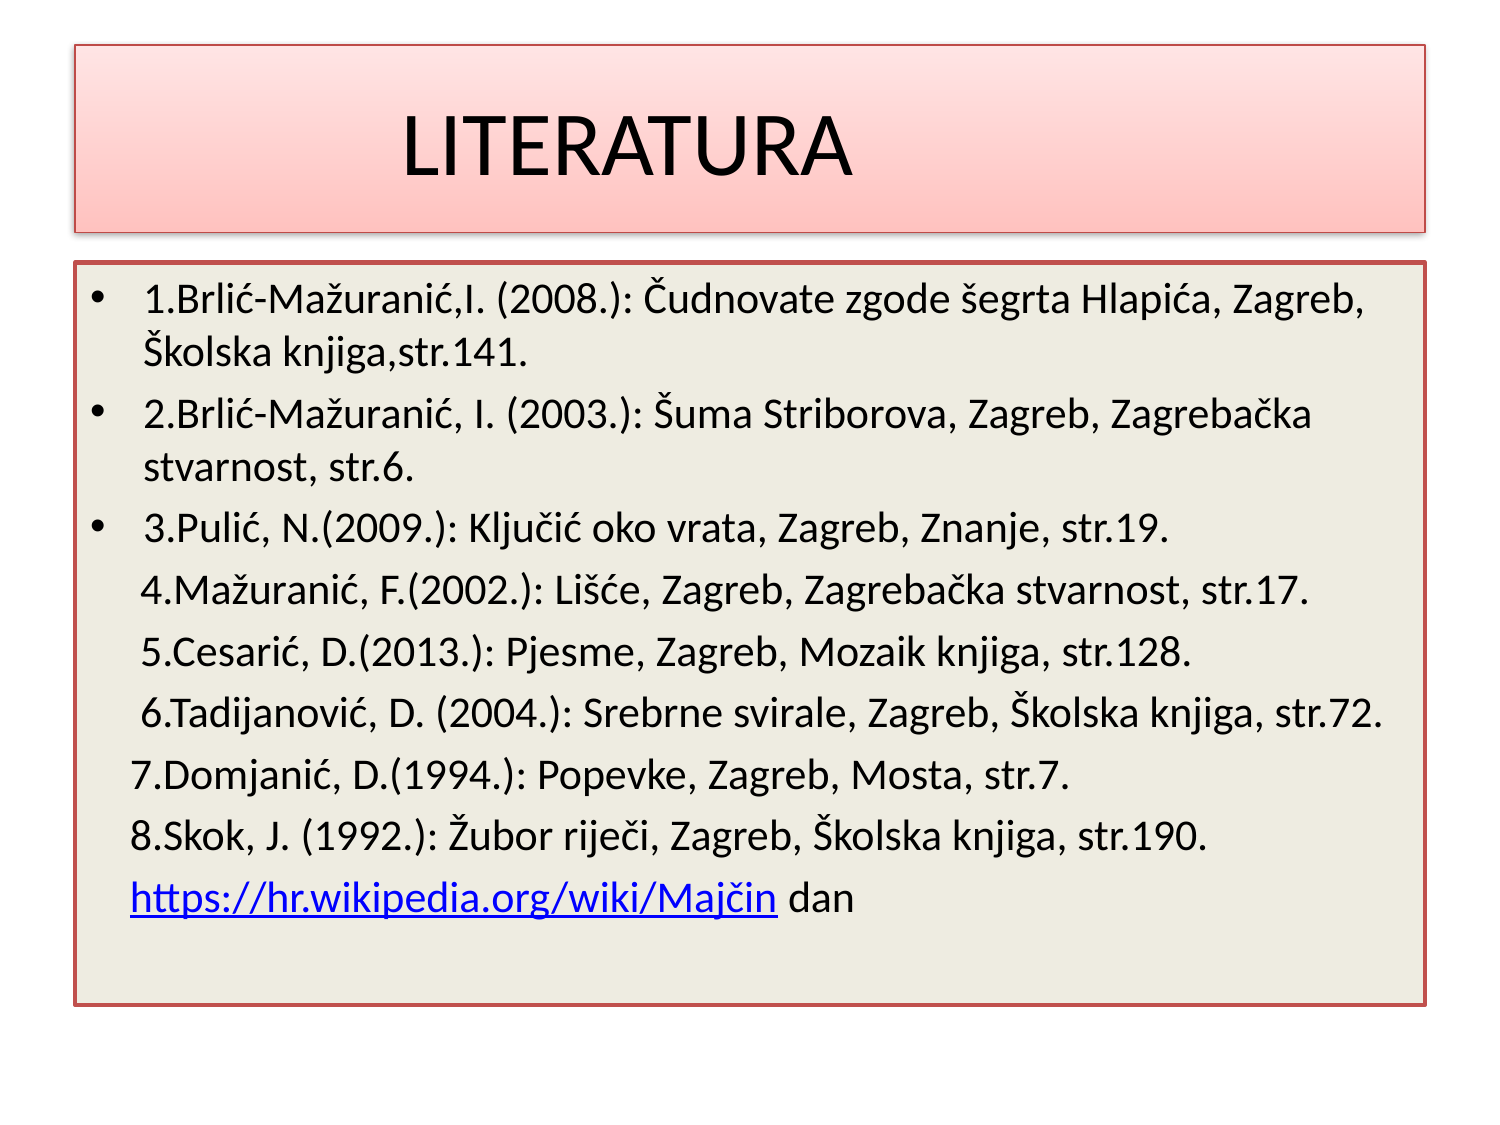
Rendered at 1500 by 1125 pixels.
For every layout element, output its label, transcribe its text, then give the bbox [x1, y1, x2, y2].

list 1.Brlić-Mažuranić,I. (2008.): Čudnovate zgode šegrta Hlapića, Zagreb, Školska knjiga,str.141. 2.Brlić-Mažuranić, I. (2003.): Šuma Striborova, Zagreb, Zagrebačka stvarnost, str.6. 3.Pulić, N.(2009.): Ključić oko vrata, Zagreb, Znanje, str.19. 4.Mažuranić, F.(2002.): Lišće, Zagreb, Zagrebačka stvarnost, str.17. 5.Cesarić, D.(2013.): Pjesme, Zagreb, Mozaik knjiga, str.128. 6.Tadijanović, D. (2004.): Srebrne svirale, Zagreb, Školska knjiga, str.72. 7.Domjanić, D.(1994.): Popevke, Zagreb, Mosta, str.7. 8.Skok, J. (1992.): Žubor riječi, Zagreb, Školska knjiga, str.190. https://hr.wikipedia.org/wiki/Majčin dan [73, 260, 1427, 1007]
title LITERATURA [74, 44, 1426, 233]
